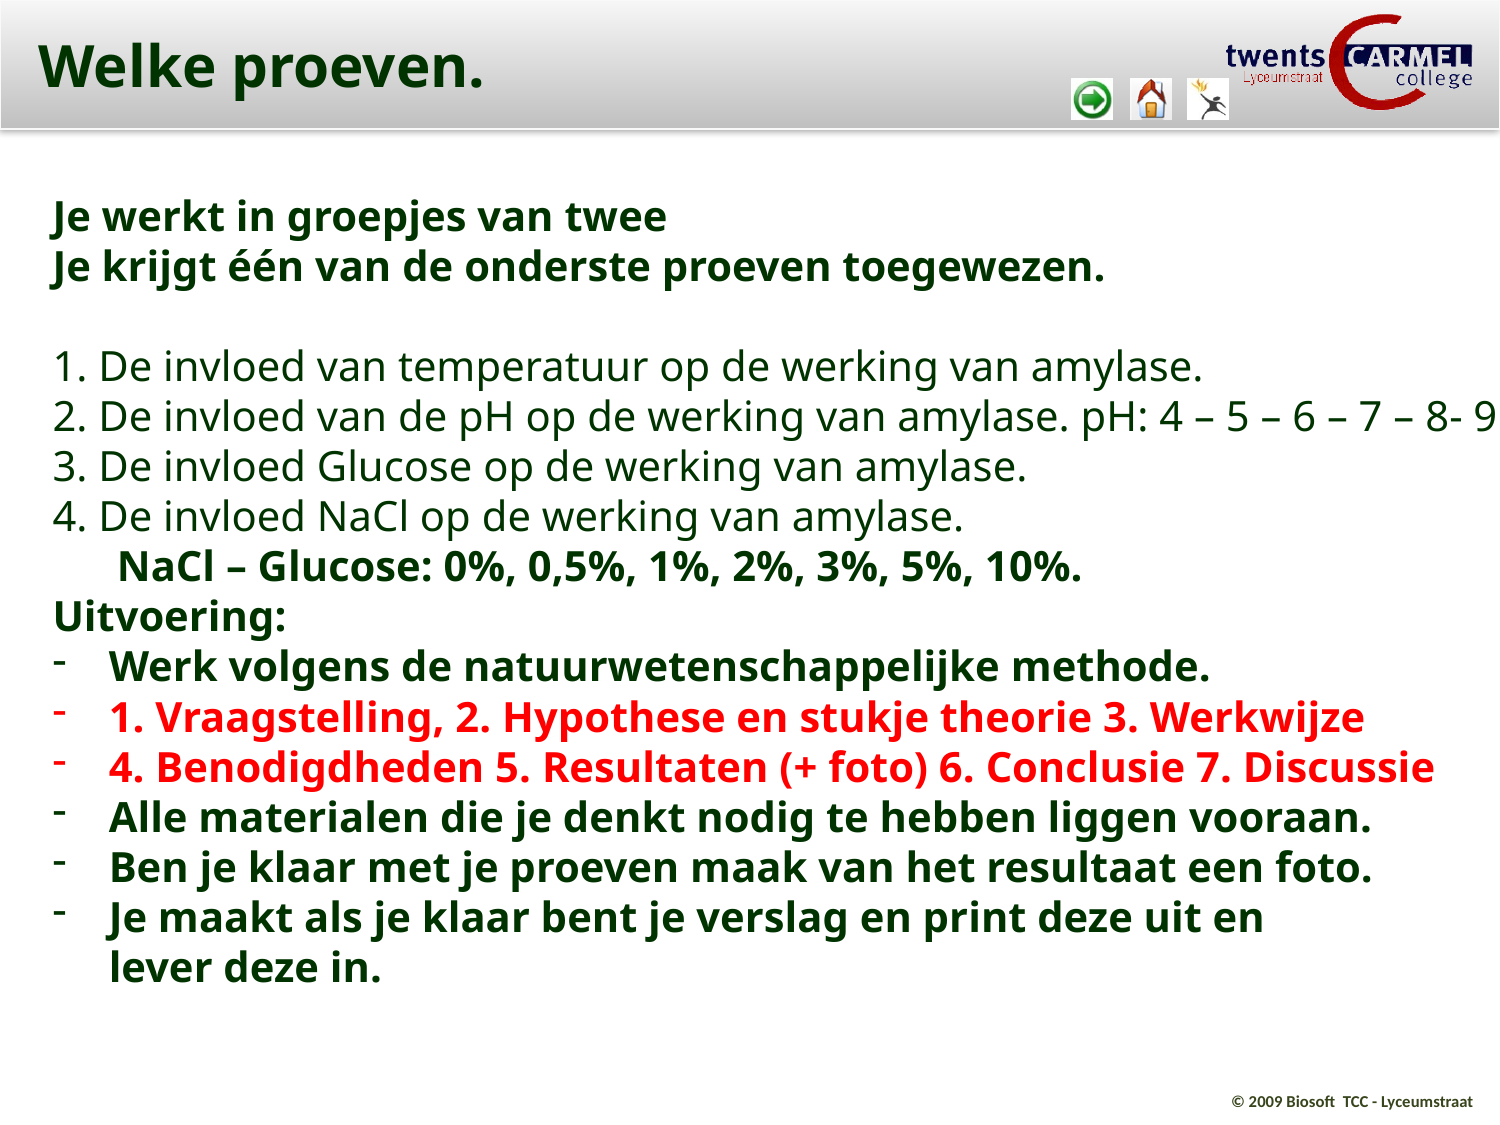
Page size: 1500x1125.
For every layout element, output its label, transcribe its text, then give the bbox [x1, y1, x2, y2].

text_box Je werkt in groepjes van twee Je krijgt één van de onderste proeven toegewezen. 1. De invloed van temperatuur op de werking van amylase. 2. De invloed van de pH op de werking van amylase. pH: 4 – 5 – 6 – 7 – 8- 9 3. De invloed Glucose op de werking van amylase. 4. De invloed NaCl op de werking van amylase. NaCl – Glucose: 0%, 0,5%, 1%, 2%, 3%, 5%, 10%. Uitvoering: Werk volgens de natuurwetenschappelijke methode. 1. Vraagstelling, 2. Hypothese en stukje theorie 3. Werkwijze 4. Benodigdheden 5. Resultaten (+ foto) 6. Conclusie 7. Discussie Alle materialen die je denkt nodig te hebben liggen vooraan. Ben je klaar met je proeven maak van het resultaat een foto. Je maakt als je klaar bent je verslag en print deze uit en lever deze in. [37, 189, 1500, 1041]
picture [1129, 77, 1172, 120]
picture [1070, 77, 1113, 120]
title Welke proeven. [23, 11, 1207, 118]
picture [1186, 9, 1489, 120]
